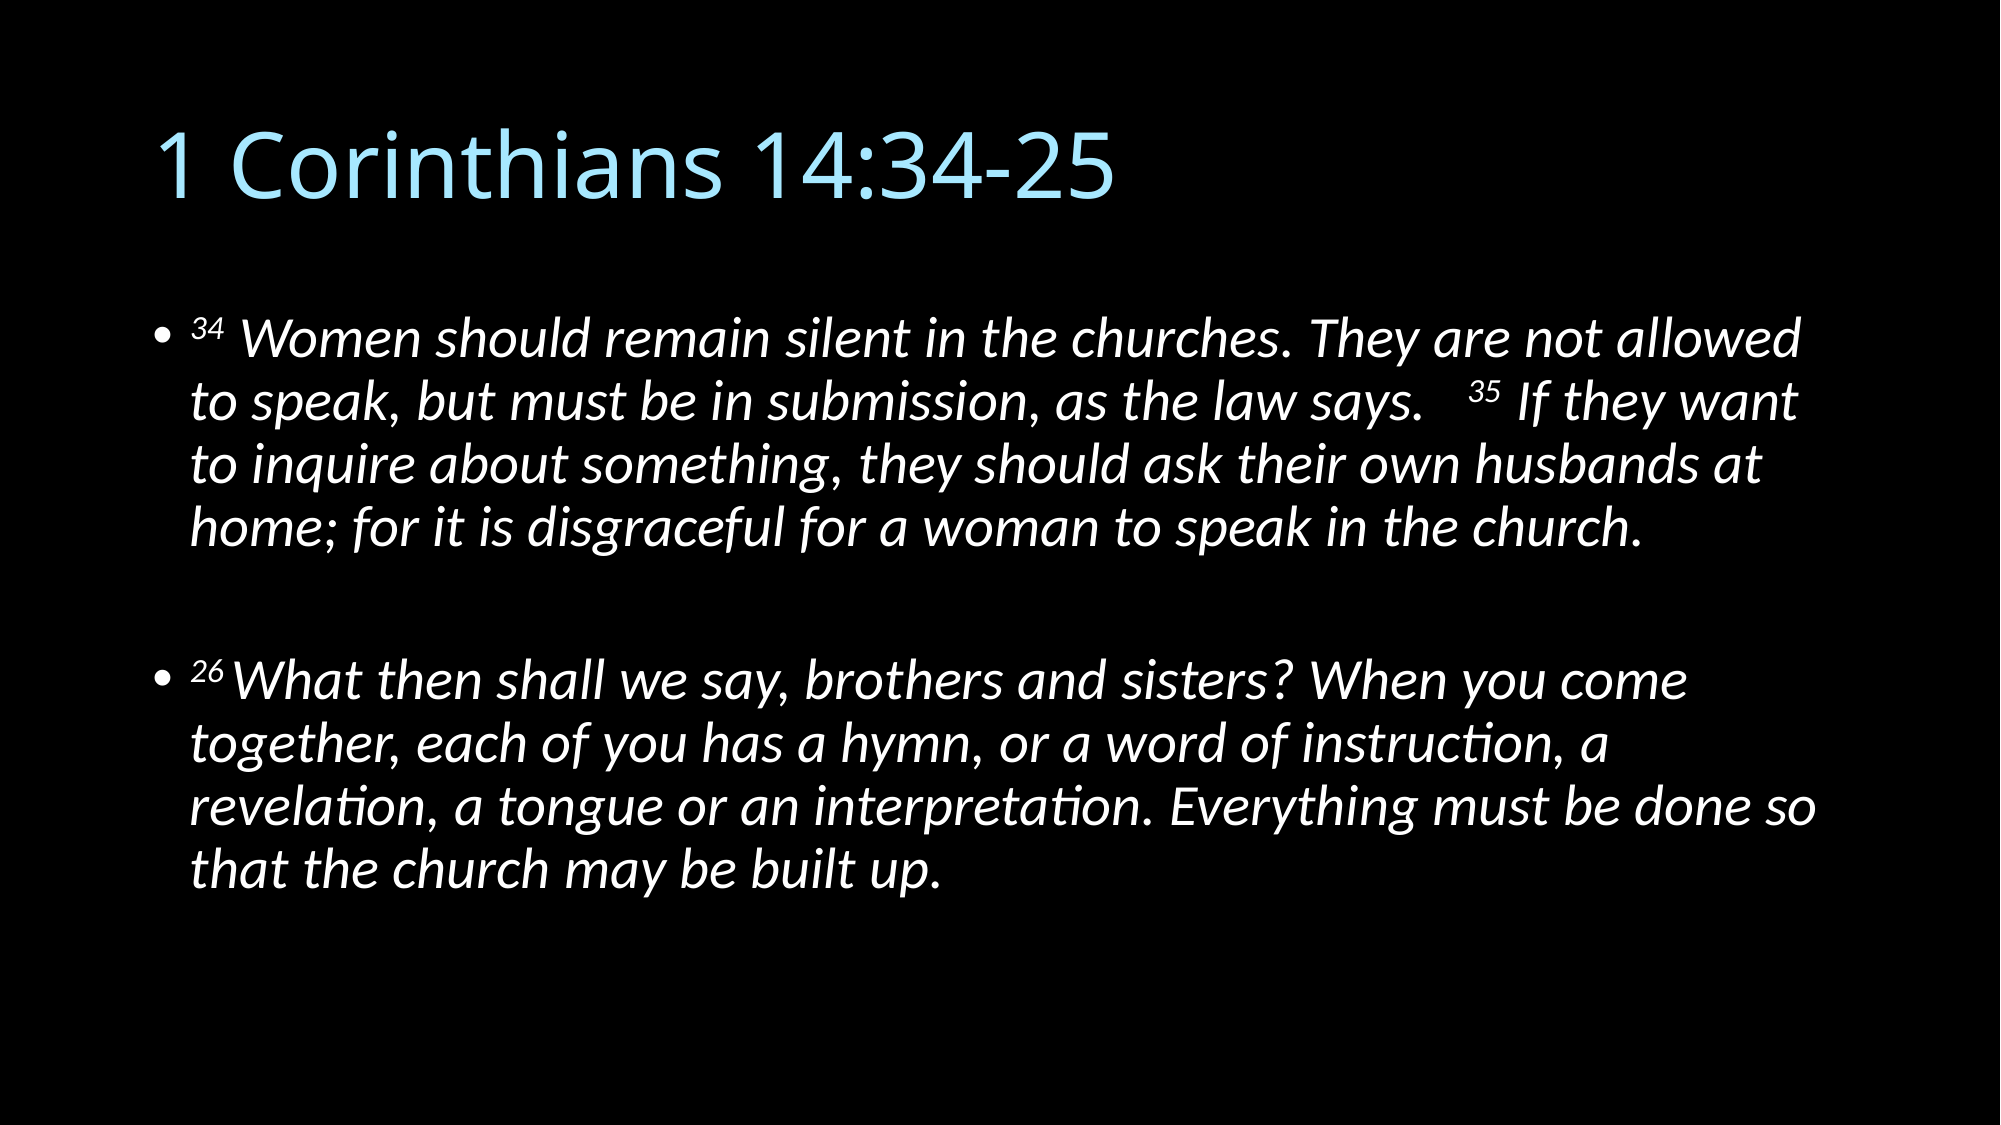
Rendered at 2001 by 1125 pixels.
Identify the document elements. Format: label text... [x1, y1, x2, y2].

list 34 Women should remain silent in the churches. They are not allowed to speak, but must be in submission, as the law says. 35 If they want to inquire about something, they should ask their own husbands at home; for it is disgraceful for a woman to speak in the church. 26 What then shall we say, brothers and sisters? When you come together, each of you has a hymn, or a word of instruction, a revelation, a tongue or an interpretation. Everything must be done so that the church may be built up. [137, 299, 1863, 1014]
title 1 Corinthians 14:34-25 [137, 59, 1863, 278]
